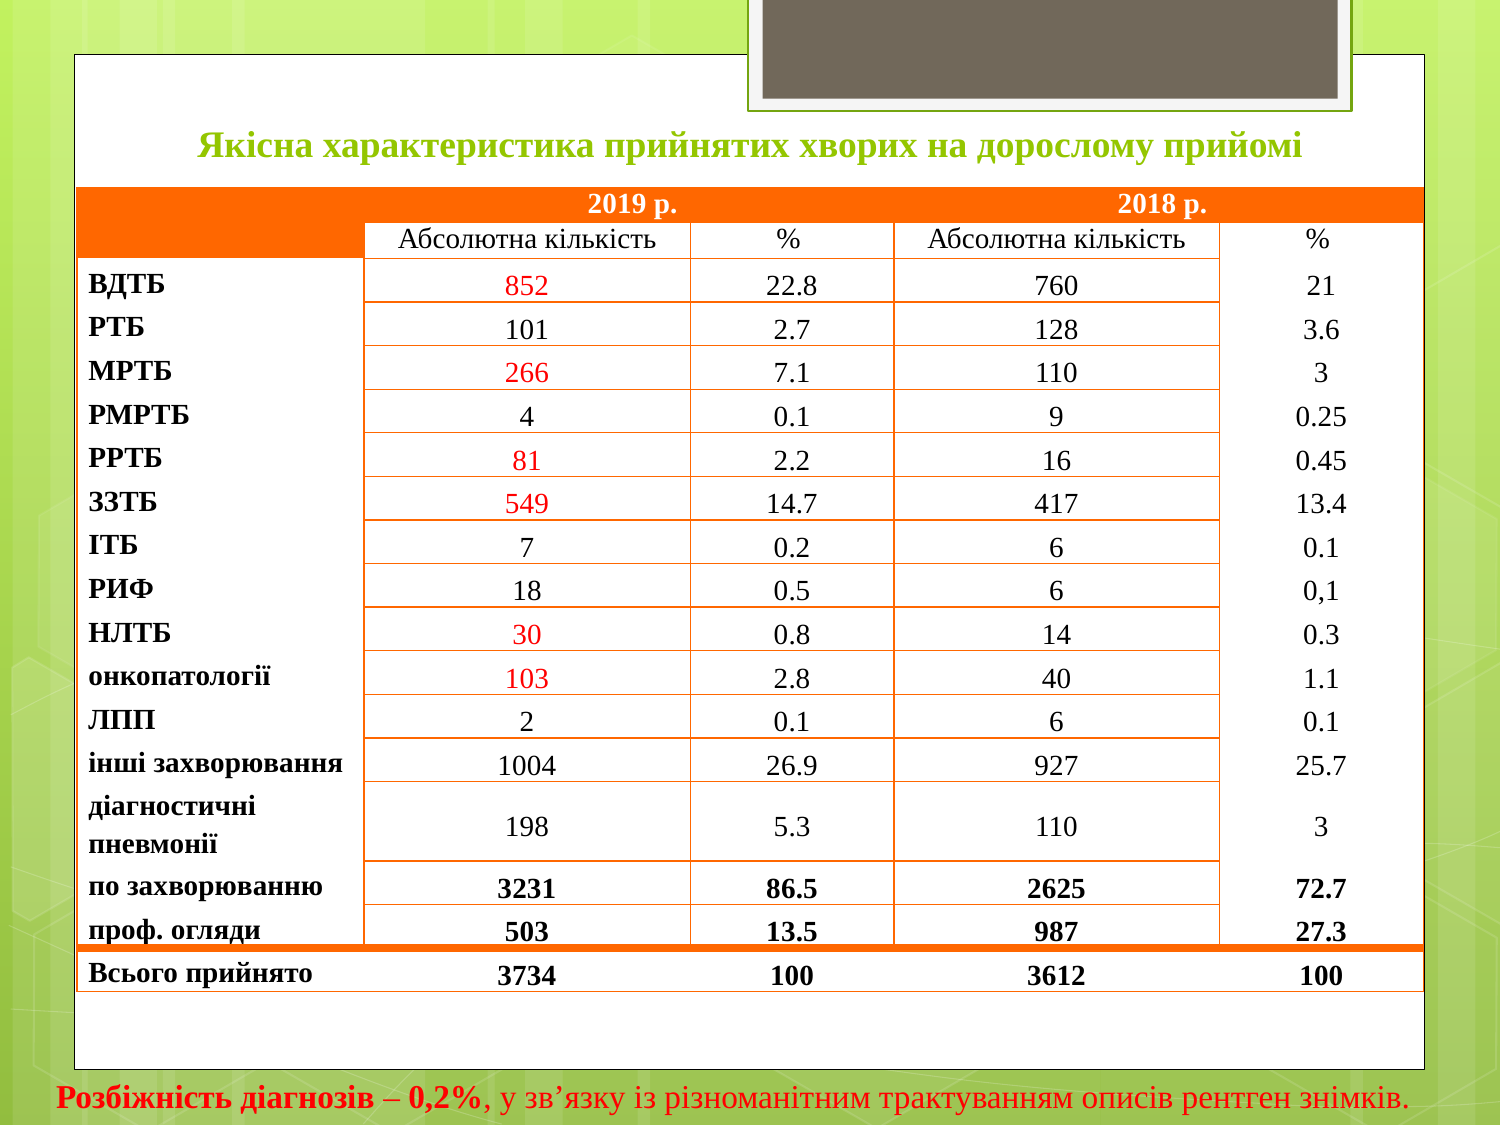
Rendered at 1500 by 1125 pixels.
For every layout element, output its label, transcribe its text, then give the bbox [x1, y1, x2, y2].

table_cell онкопатології [78, 651, 363, 694]
table_cell 100 [1219, 952, 1423, 991]
table_cell 27.3 [1220, 904, 1423, 944]
table_cell 81 [365, 433, 690, 476]
table_cell 0,1 [1220, 564, 1423, 607]
table_cell 7 [365, 521, 690, 563]
table_cell 1.1 [1220, 651, 1423, 694]
table_cell 110 [895, 346, 1219, 389]
table_cell ЛПП [78, 694, 363, 738]
table_cell 0.3 [1220, 607, 1423, 651]
table_cell 6 [895, 695, 1219, 737]
table_cell 852 [365, 259, 690, 301]
table_cell ЗЗТБ [78, 476, 363, 520]
table_cell НЛТБ [78, 607, 363, 651]
table_cell 2.7 [691, 303, 893, 345]
table_cell 110 [895, 782, 1219, 860]
table_cell 0.25 [1220, 389, 1423, 433]
table_cell по захворюванню [78, 861, 363, 904]
title Якісна характеристика прийнятих хворих на дорослому прийомі [77, 101, 1424, 173]
table_cell 22.8 [691, 259, 893, 301]
table_header 2018 р. [894, 188, 1423, 221]
table_cell 6 [895, 564, 1219, 606]
table_cell 14 [895, 608, 1219, 650]
table_cell 266 [365, 346, 690, 389]
table_cell 0.1 [691, 390, 893, 432]
table_header 2019 р. [364, 188, 894, 221]
table_cell 103 [365, 651, 690, 694]
table_cell 18 [365, 564, 690, 606]
table_cell 26.9 [691, 739, 893, 781]
table_cell 13.5 [691, 905, 893, 944]
table_cell 72.7 [1220, 861, 1423, 904]
table_cell 3231 [365, 862, 690, 904]
table_cell 16 [895, 433, 1219, 476]
table_cell 2625 [895, 862, 1219, 904]
table_cell 7.1 [691, 346, 893, 389]
table_cell 6 [895, 521, 1219, 563]
table_cell 3.6 [1220, 302, 1423, 346]
table_header [78, 188, 364, 258]
table_cell 9 [895, 390, 1219, 432]
table_cell ІТБ [78, 520, 363, 564]
table_cell 86.5 [691, 862, 893, 904]
table_cell 549 [365, 477, 690, 519]
table_cell 2 [365, 695, 690, 737]
table_cell інші захворювання [78, 738, 363, 781]
table_cell проф. огляди [78, 904, 363, 944]
table_cell 503 [365, 905, 690, 944]
table_cell 0.2 [691, 521, 893, 563]
table_cell 100 [690, 952, 894, 991]
table_cell 0.45 [1220, 433, 1423, 476]
table_cell 101 [365, 303, 690, 345]
table_cell 987 [895, 905, 1219, 944]
text_box Розбіжність діагнозів – 0,2%, у зв’язку із різноманітним трактуванням описів рентген знімків. [41, 1067, 1459, 1123]
table_cell діагностичні пневмонії [78, 781, 363, 861]
table_cell МРТБ [78, 346, 363, 389]
table_cell РРТБ [78, 433, 363, 476]
table_cell 4 [365, 390, 690, 432]
table_cell РИФ [78, 564, 363, 607]
table_cell Абсолютна кількість [365, 223, 690, 258]
table_cell РМРТБ [78, 389, 363, 433]
table_cell 2.8 [691, 651, 893, 694]
table_cell 3612 [894, 952, 1219, 991]
table_cell % [691, 223, 893, 258]
table_cell 25.7 [1220, 738, 1423, 781]
table_cell 14.7 [691, 477, 893, 519]
table_cell 40 [895, 651, 1219, 694]
table_cell 128 [895, 303, 1219, 345]
table_cell 13.4 [1220, 476, 1423, 520]
table_cell 2.2 [691, 433, 893, 476]
table_cell 927 [895, 739, 1219, 781]
table_cell Всього прийнято [78, 952, 364, 991]
table_cell 3 [1220, 781, 1423, 861]
table_cell 5.3 [691, 782, 893, 860]
table_cell ВДТБ [78, 258, 363, 302]
table_cell 30 [365, 608, 690, 650]
table_cell РТБ [78, 302, 363, 346]
table_cell 0.1 [1220, 694, 1423, 738]
table_cell 21 [1220, 258, 1423, 302]
table_cell 0.5 [691, 564, 893, 606]
table_cell Абсолютна кількість [895, 223, 1219, 258]
table_cell % [1220, 223, 1423, 258]
table_cell 0.1 [691, 695, 893, 737]
table_cell 760 [895, 259, 1219, 301]
table_cell 3 [1220, 346, 1423, 389]
table_cell 198 [365, 782, 690, 860]
table_cell 1004 [365, 739, 690, 781]
table_cell 0.8 [691, 608, 893, 650]
table_cell 3734 [364, 952, 690, 991]
table_cell 0.1 [1220, 520, 1423, 564]
table_cell 417 [895, 477, 1219, 519]
